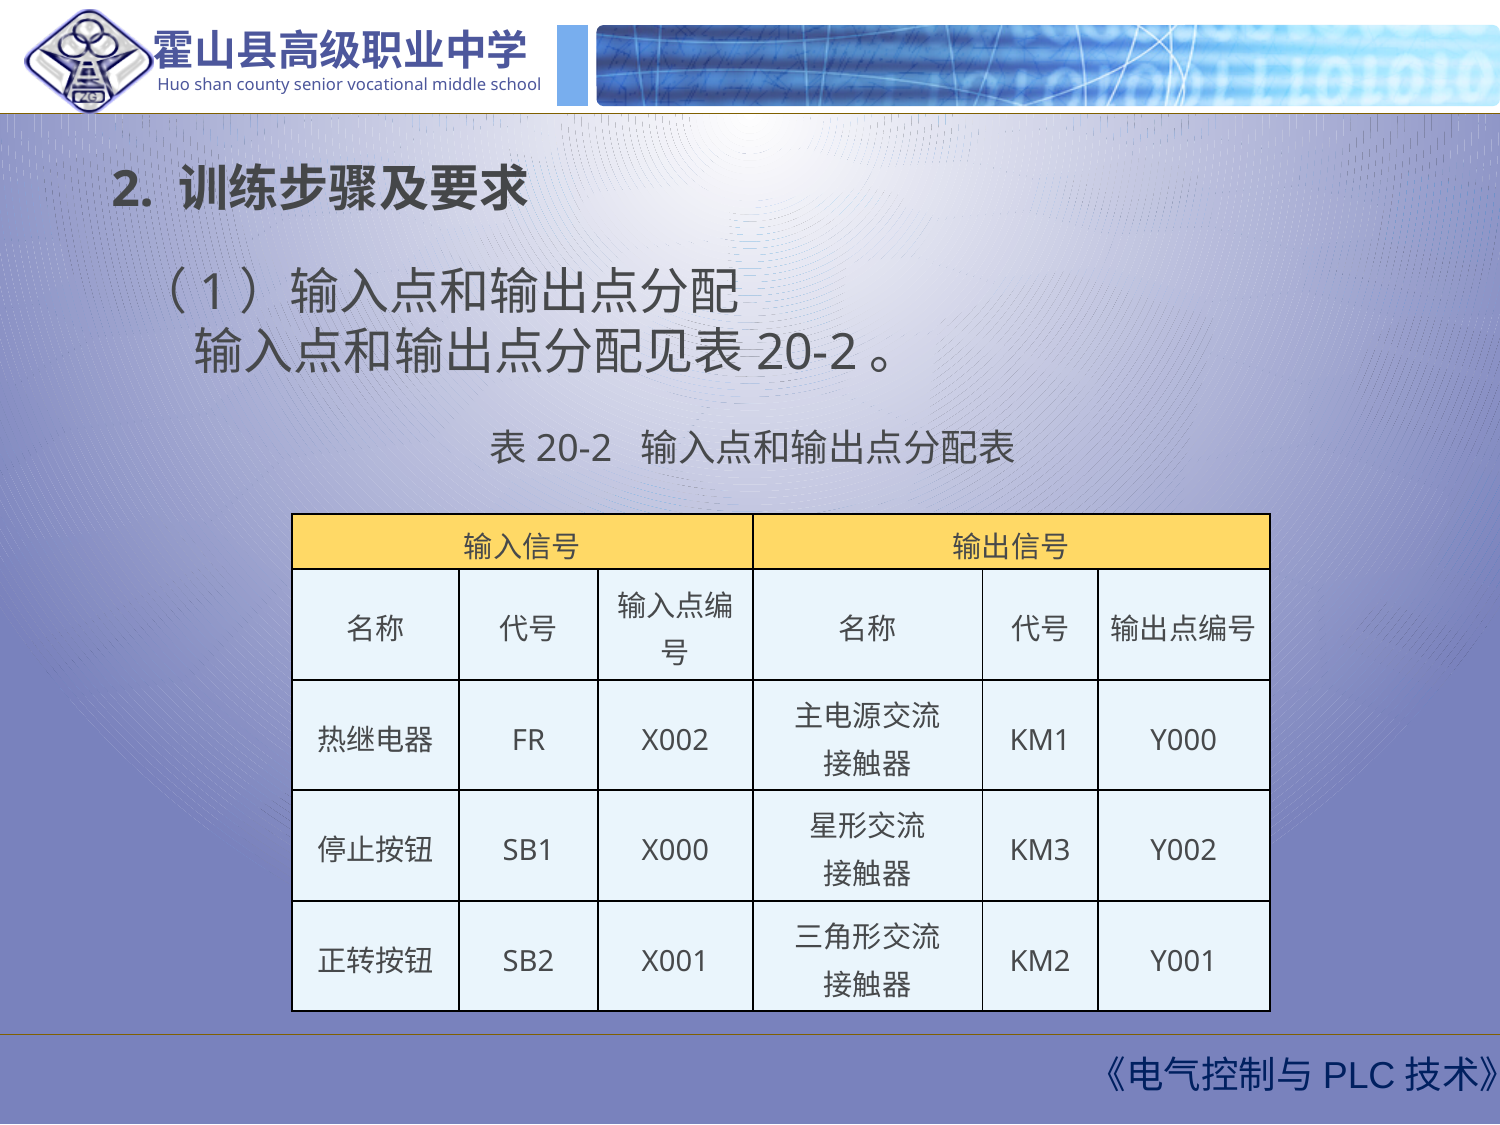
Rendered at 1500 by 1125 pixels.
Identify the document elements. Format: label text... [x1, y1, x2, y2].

table_header 输入信号 [293, 515, 752, 568]
table_cell 正转按钮 [293, 902, 458, 1010]
table_cell 停止按钮 [293, 791, 458, 900]
table_header 输出信号 [754, 515, 1269, 568]
table_cell 三角形交流 接触器 [754, 902, 982, 1010]
table_cell X002 [599, 681, 752, 789]
table_cell KM1 [983, 681, 1097, 789]
table_cell 星形交流 接触器 [754, 791, 982, 900]
text_box 表20-2 输入点和输出点分配表 [474, 416, 1031, 477]
text_box 2. 训练步骤及要求 [96, 148, 544, 224]
picture [596, 24, 1500, 107]
table_cell X001 [599, 902, 752, 1010]
table_cell KM3 [983, 791, 1097, 900]
table_cell 代号 [983, 570, 1097, 679]
table_cell KM2 [983, 902, 1097, 1010]
table_cell 名称 [754, 570, 982, 679]
table_cell 主电源交流 接触器 [754, 681, 982, 789]
text_box （1）输入点和输出点分配 输入点和输出点分配见表20-2。 [122, 252, 1375, 568]
table_cell 输入点编号 [599, 570, 752, 679]
table_cell 名称 [293, 570, 458, 679]
table_cell 输出点编号 [1099, 570, 1269, 679]
table_cell X000 [599, 791, 752, 900]
table_cell 代号 [460, 570, 597, 679]
table_cell Y000 [1099, 681, 1269, 789]
table_cell SB1 [460, 791, 597, 900]
picture [24, 8, 154, 114]
table_cell Y002 [1099, 791, 1269, 900]
table_cell Y001 [1099, 902, 1269, 1010]
table_cell 热继电器 [293, 681, 458, 789]
table_cell SB2 [460, 902, 597, 1010]
table_cell FR [460, 681, 597, 789]
